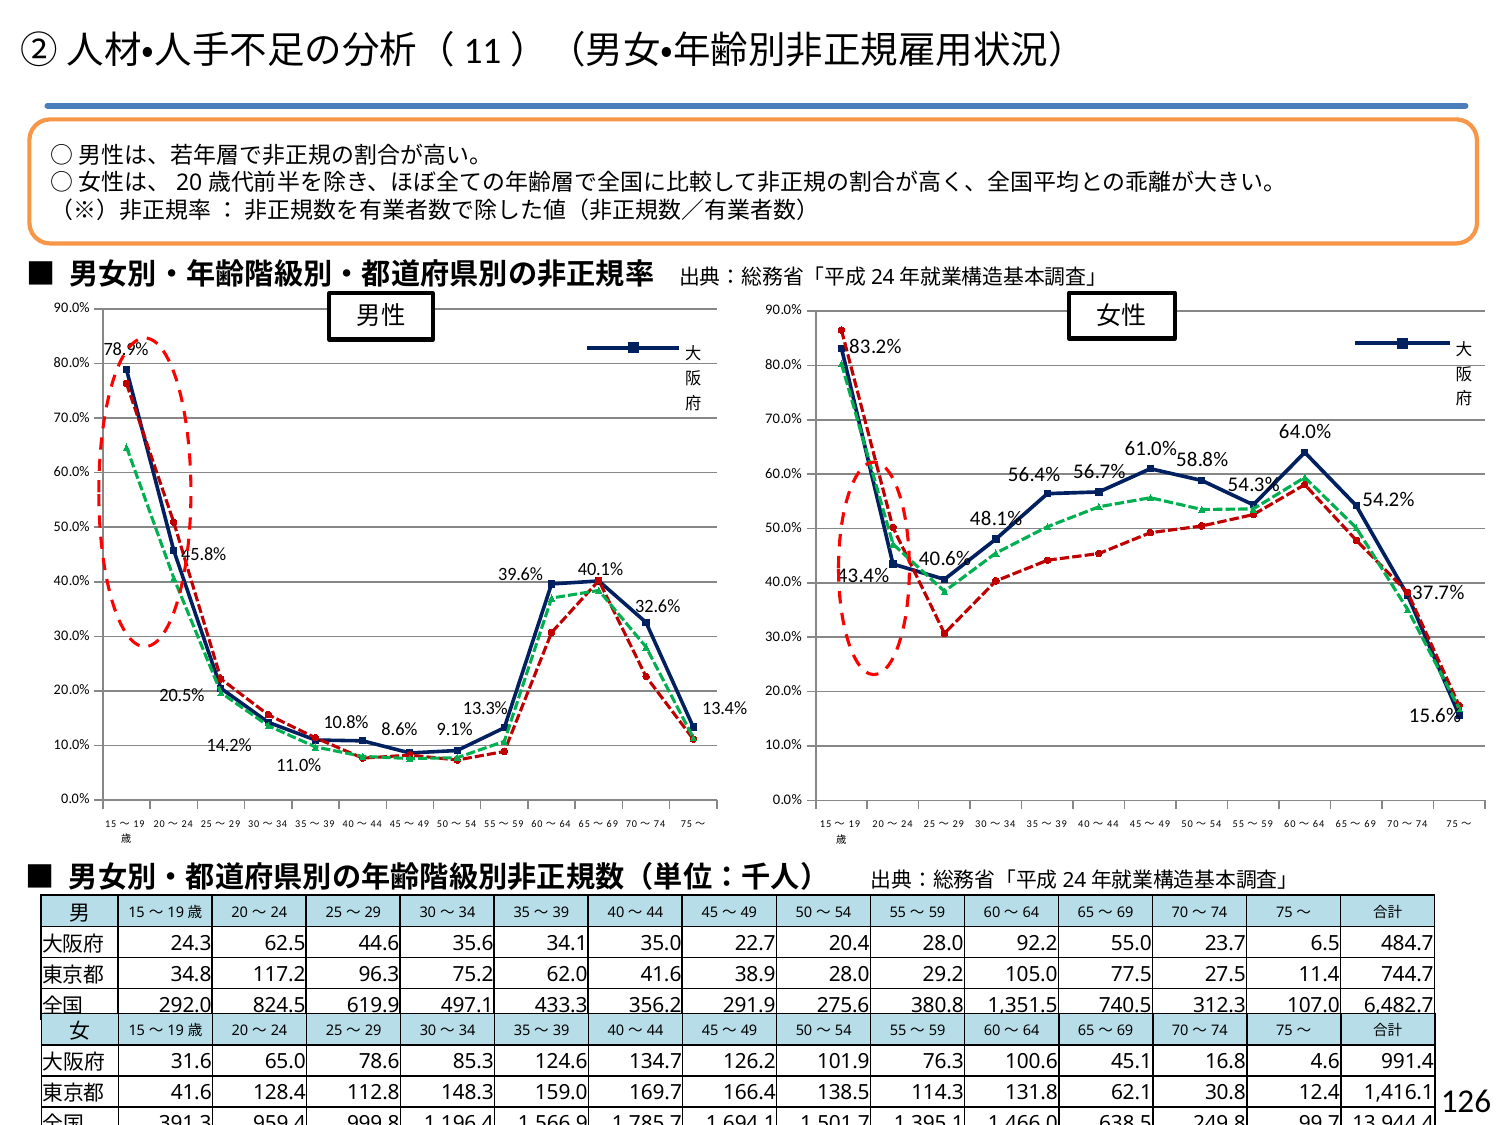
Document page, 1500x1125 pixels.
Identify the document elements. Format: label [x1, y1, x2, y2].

table_cell [401, 1077, 494, 1106]
table_header [1153, 919, 1246, 926]
table_cell [777, 989, 870, 1013]
table_cell [965, 1077, 1058, 1106]
table_cell [683, 989, 776, 1013]
table_cell [871, 927, 964, 957]
table_header [495, 1014, 588, 1044]
table_cell [401, 989, 493, 1013]
table_cell [401, 1046, 494, 1075]
table_cell [119, 989, 211, 1013]
table_header [965, 919, 1058, 926]
table_cell [213, 1077, 306, 1106]
table_cell [42, 1108, 118, 1125]
table_cell [683, 1046, 776, 1075]
table_cell [777, 1077, 870, 1106]
table_cell [589, 1108, 682, 1125]
table_header [119, 1014, 212, 1044]
table_header [42, 919, 117, 926]
table_cell [589, 927, 681, 957]
table_cell [119, 958, 211, 988]
table_cell [1153, 989, 1246, 1013]
table_cell [495, 1077, 588, 1106]
table_cell [777, 1108, 870, 1125]
table_cell [401, 1108, 494, 1125]
table_cell [1060, 1046, 1152, 1075]
table_header [777, 919, 870, 926]
table_cell [589, 958, 681, 988]
table_cell [42, 927, 117, 957]
table_cell [213, 1046, 306, 1075]
table_cell [307, 1077, 400, 1106]
table_cell [495, 1046, 588, 1075]
table_header [1059, 919, 1152, 926]
table_header [307, 1014, 400, 1044]
table_header [871, 919, 964, 926]
table_cell [42, 1077, 118, 1106]
table_cell [589, 1077, 682, 1106]
table_cell [213, 927, 305, 957]
table_cell [1248, 1046, 1340, 1069]
table_cell [589, 989, 681, 1013]
table_cell [307, 1108, 400, 1125]
table_cell [777, 1046, 870, 1075]
table_cell [213, 989, 305, 1013]
table_cell [1341, 958, 1434, 988]
table_cell [777, 927, 870, 957]
table_cell [42, 958, 117, 988]
table_header [1154, 1014, 1246, 1044]
table_header [119, 919, 211, 926]
table_cell [307, 958, 399, 988]
table_cell [1153, 958, 1246, 988]
table_cell [42, 1046, 118, 1075]
table_cell [1342, 1046, 1434, 1069]
table_cell [871, 1108, 964, 1125]
table_header [307, 919, 399, 926]
table_cell [1247, 989, 1340, 1013]
table_cell [42, 989, 117, 1013]
table_header [777, 1014, 870, 1044]
chart [39, 290, 1500, 858]
table_cell [401, 958, 493, 988]
table_header [683, 919, 776, 926]
table_header [1341, 919, 1434, 926]
table_cell [213, 958, 305, 988]
table_cell [307, 989, 399, 1013]
table_cell [965, 1108, 1058, 1125]
table_cell [1060, 1077, 1152, 1106]
table_cell [119, 1108, 212, 1125]
table_cell [1341, 927, 1434, 957]
table_cell [871, 958, 964, 988]
table_cell [1060, 1108, 1152, 1125]
table_header [1060, 1014, 1152, 1044]
table_cell [119, 1077, 212, 1106]
table_cell [1059, 927, 1152, 957]
table_cell [495, 958, 587, 988]
table_cell [683, 958, 776, 988]
table_header [495, 919, 587, 926]
table_cell [871, 1046, 964, 1075]
table_header [401, 919, 493, 926]
table_cell [965, 958, 1058, 988]
table_cell [965, 927, 1058, 957]
table_cell [307, 927, 399, 957]
table_cell [1247, 927, 1340, 957]
table_header [589, 1014, 682, 1044]
table_cell [495, 927, 587, 957]
table_cell [683, 1108, 776, 1125]
text_box [10, 117, 1480, 316]
table_cell [1153, 927, 1246, 957]
table_cell [683, 927, 776, 957]
table_cell [871, 989, 964, 1013]
table_header [42, 1014, 118, 1044]
table_header [871, 1014, 964, 1044]
table_header [1248, 1014, 1340, 1044]
table_cell [965, 989, 1058, 1013]
table_cell [1341, 989, 1434, 1013]
table_cell [401, 927, 493, 957]
table_cell [119, 927, 211, 957]
text_box [5, 19, 1101, 79]
table_cell [119, 1046, 212, 1075]
table_cell [589, 1046, 682, 1075]
table_header [401, 1014, 494, 1044]
table_cell [777, 958, 870, 988]
table_header [213, 919, 305, 926]
text_box [1156, 1069, 1500, 1125]
text_box [9, 832, 1461, 919]
table_cell [1154, 1046, 1246, 1075]
table_header [589, 919, 681, 926]
table_cell [307, 1046, 400, 1075]
table_cell [495, 989, 587, 1013]
table_header [213, 1014, 306, 1044]
table_cell [213, 1108, 306, 1125]
table_header [965, 1014, 1058, 1044]
table_cell [1059, 958, 1152, 988]
table_cell [1059, 989, 1152, 1013]
table_cell [871, 1077, 964, 1106]
table_cell [683, 1077, 776, 1106]
table_cell [495, 1108, 588, 1125]
table_header [683, 1014, 776, 1044]
table_header [1342, 1014, 1434, 1044]
table_header [1247, 919, 1340, 926]
table_cell [1247, 958, 1340, 988]
table_cell [965, 1046, 1058, 1075]
